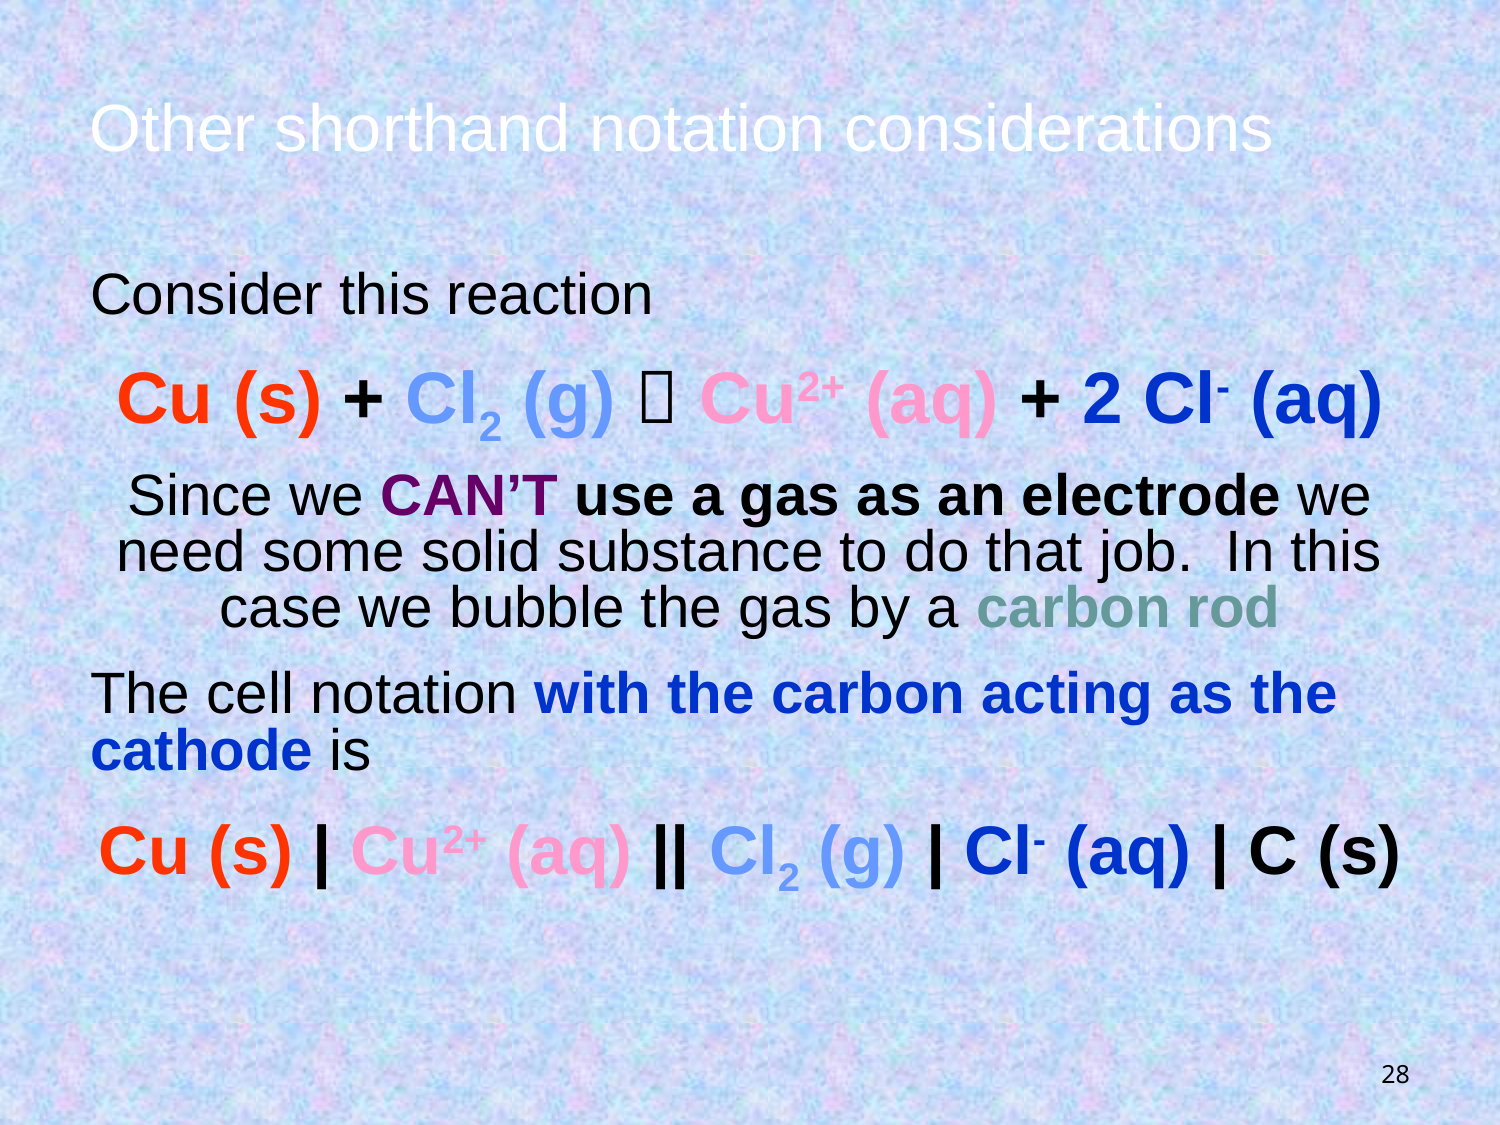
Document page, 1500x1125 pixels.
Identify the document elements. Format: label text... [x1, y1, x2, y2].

text_box Other shorthand notation considerations [75, 37, 1388, 213]
slide_number 28 [1074, 1024, 1426, 1101]
list Consider this reaction Cu (s) + Cl2 (g)  Cu2+ (aq) + 2 Cl- (aq) Since we CAN’T use a gas as an electrode we need some solid substance to do that job. In this case we bubble the gas by a carbon rod The cell notation with the carbon acting as the cathode is Cu (s) | Cu2+ (aq) || Cl2 (g) | Cl- (aq) | C (s) [75, 262, 1425, 1050]
picture [0, 0, 1500, 1125]
